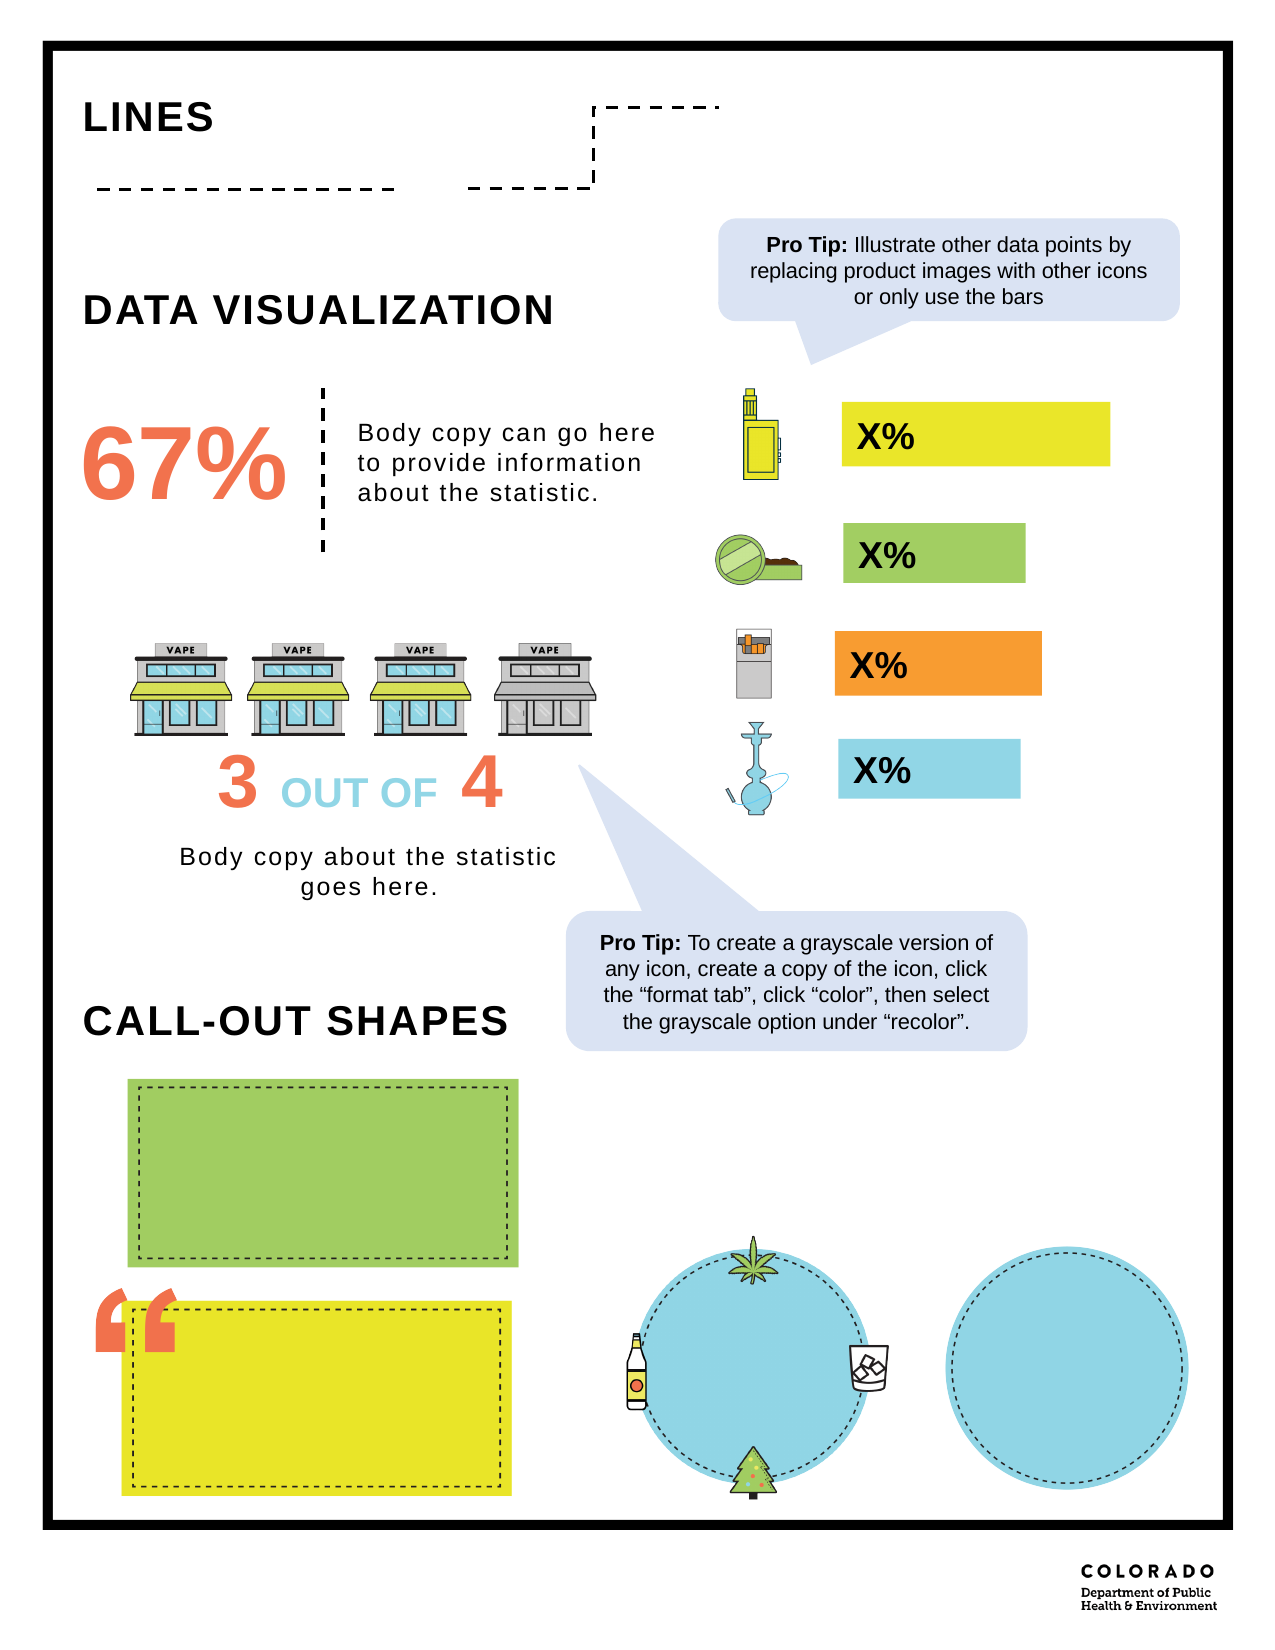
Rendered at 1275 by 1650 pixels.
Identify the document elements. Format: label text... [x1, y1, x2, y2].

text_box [704, 715, 1021, 822]
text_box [704, 614, 1042, 713]
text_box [115, 624, 611, 910]
text_box CALL-OUT SHAPES [67, 986, 580, 1052]
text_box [467, 107, 720, 189]
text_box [704, 495, 1026, 611]
text_box DATA VISUALIZATION [67, 275, 625, 341]
text_box LINES [67, 82, 477, 148]
picture [0, 0, 1275, 1650]
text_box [704, 376, 1111, 493]
text_box Pro Tip: Illustrate other data points by replacing product images with other icons or only use the bars [718, 218, 1180, 366]
text_box Pro Tip: To create a grayscale version of any icon, create a copy of the icon, click the “format tab”, click “color”, then select the grayscale option under “recolor”. [565, 790, 1028, 1052]
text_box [57, 387, 705, 566]
